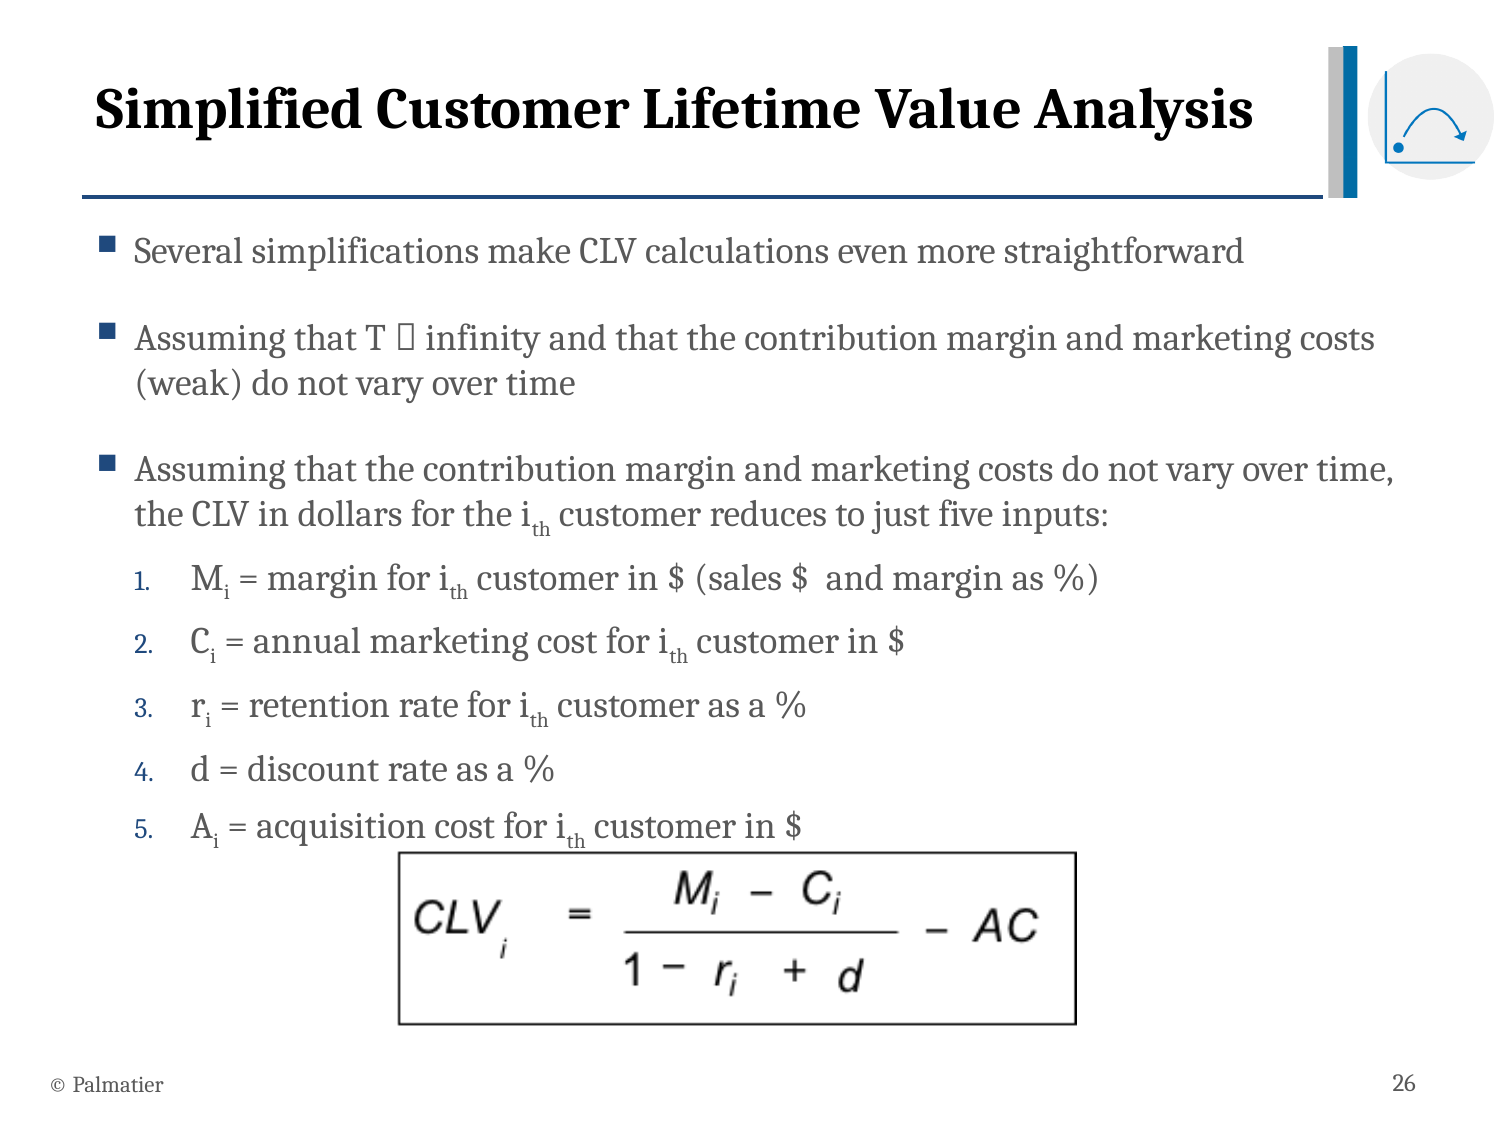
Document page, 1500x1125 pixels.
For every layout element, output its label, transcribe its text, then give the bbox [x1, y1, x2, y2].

title Simplified Customer Lifetime Value Analysis [81, 62, 1310, 195]
list Several simplifications make CLV calculations even more straightforward Assuming that T  infinity and that the contribution margin and marketing costs (weak) do not vary over time Assuming that the contribution margin and marketing costs do not vary over time, the CLV in dollars for the ith customer reduces to just five inputs: Mi = margin for ith customer in $ (sales $ and margin as %) Ci = annual marketing cost for ith customer in $ ri = retention rate for ith customer as a % d = discount rate as a % Ai = acquisition cost for ith customer in $ [81, 218, 1453, 1031]
footer © Palmatier [33, 1053, 1038, 1114]
picture [383, 846, 1077, 1031]
slide_number 26 [1377, 1059, 1469, 1120]
picture [1350, 35, 1500, 195]
